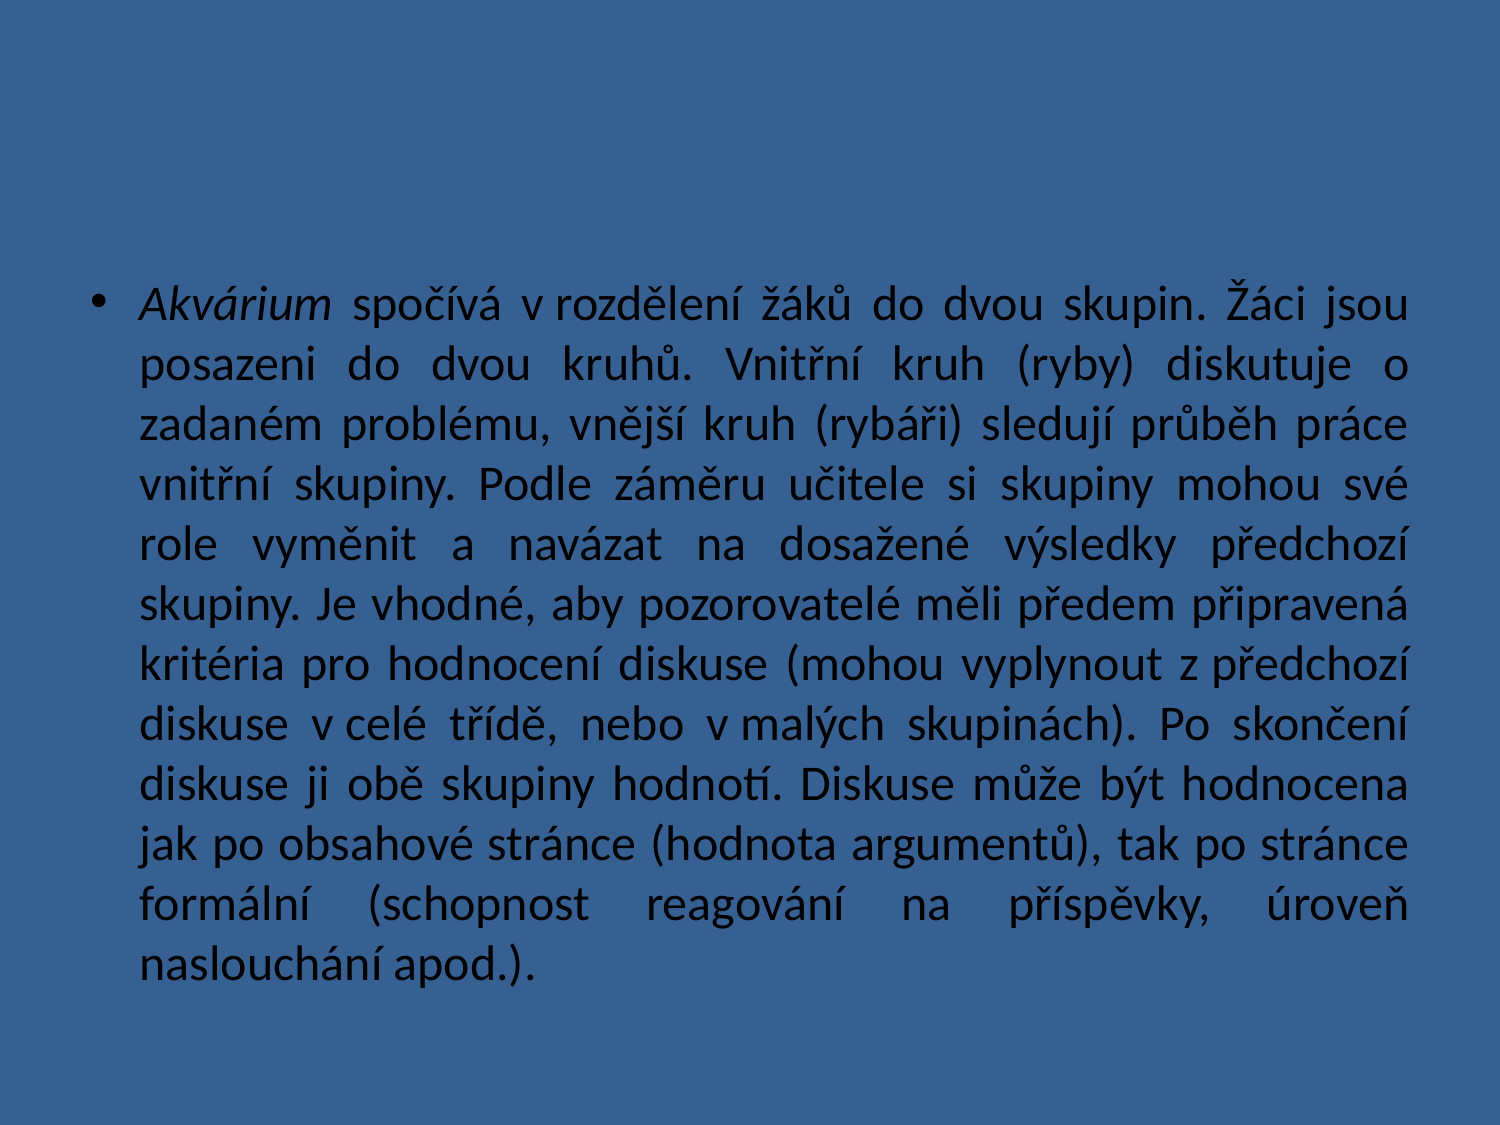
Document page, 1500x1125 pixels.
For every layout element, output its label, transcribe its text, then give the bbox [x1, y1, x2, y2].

list Akvárium spočívá v rozdělení žáků do dvou skupin. Žáci jsou posazeni do dvou kruhů. Vnitřní kruh (ryby) diskutuje o zadaném problému, vnější kruh (rybáři) sledují průběh práce vnitřní skupiny. Podle záměru učitele si skupiny mohou své role vyměnit a navázat na dosažené výsledky předchozí skupiny. Je vhodné, aby pozorovatelé měli předem připravená kritéria pro hodnocení diskuse (mohou vyplynout z předchozí diskuse v celé třídě, nebo v malých skupinách). Po skončení diskuse ji obě skupiny hodnotí. Diskuse může být hodnocena jak po obsahové stránce (hodnota argumentů), tak po stránce formální (schopnost reagování na příspěvky, úroveň naslouchání apod.). [75, 262, 1425, 1005]
